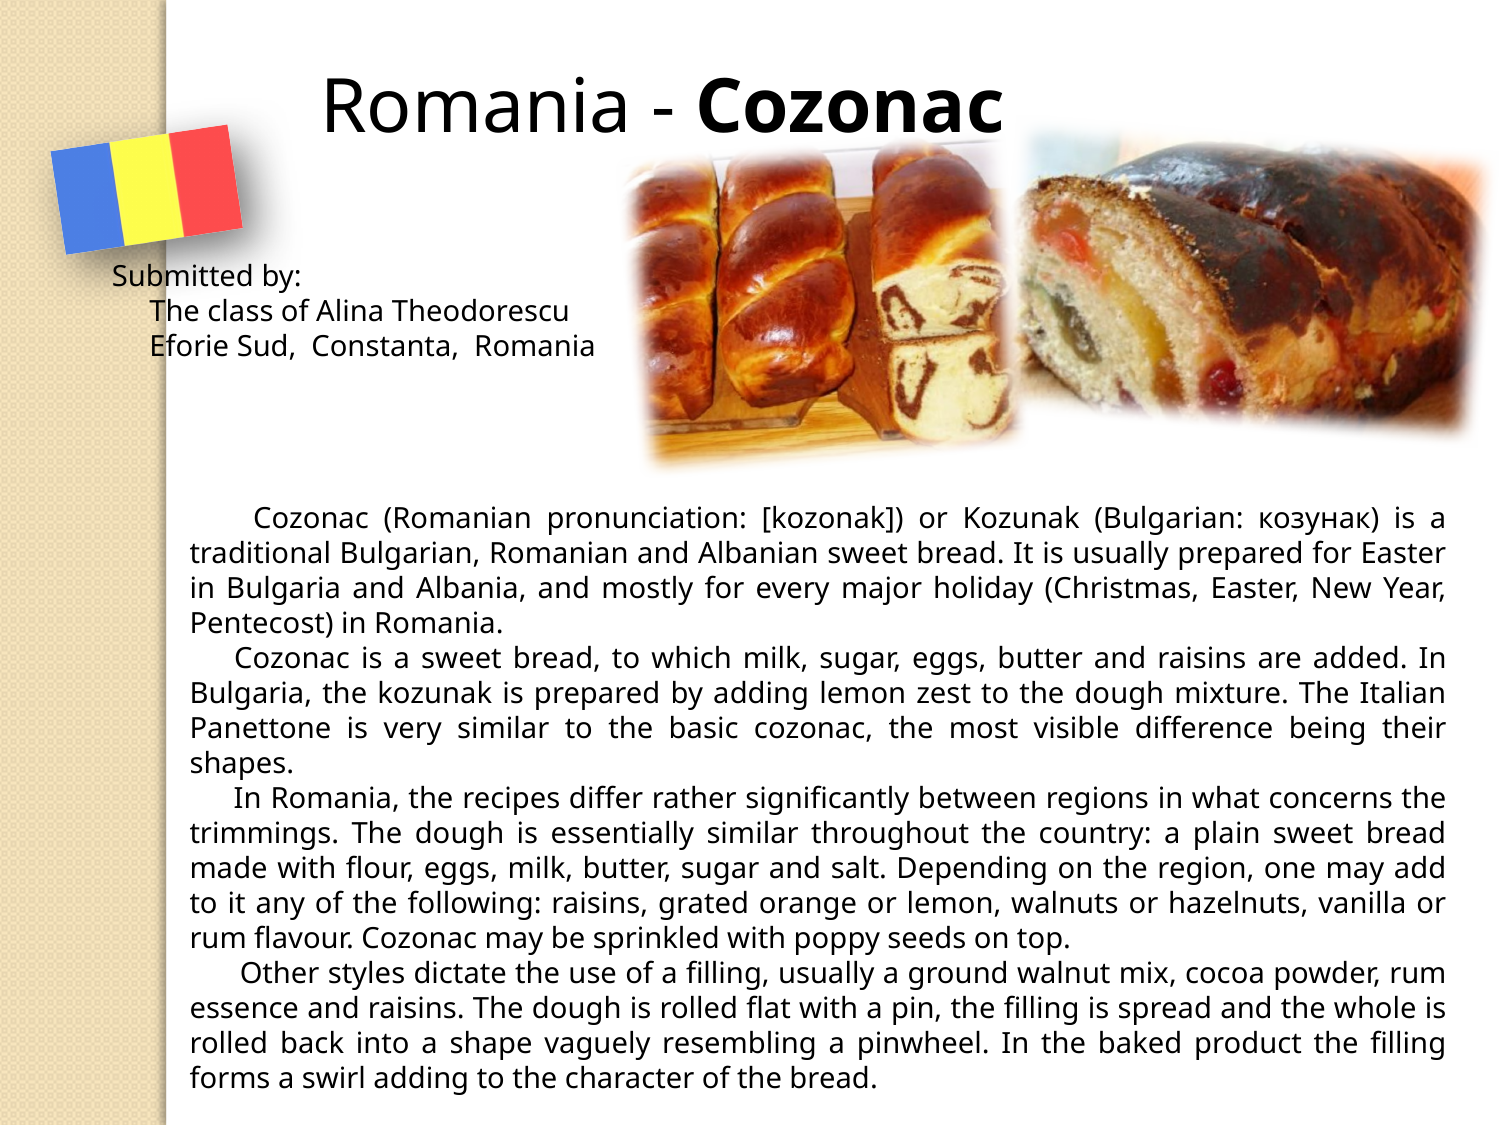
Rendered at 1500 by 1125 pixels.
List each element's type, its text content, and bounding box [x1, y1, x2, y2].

text_box Submitted by: The class of Alina Theodorescu Eforie Sud, Constanta, Romania [97, 249, 612, 415]
picture [624, 130, 1490, 466]
picture [56, 137, 237, 243]
text_box Cozonac (Romanian pronunciation: [kozonak]) or Kozunak (Bulgarian: козунак) is a traditional Bulgarian, Romanian and Albanian sweet bread. It is usually prepared for Easter in Bulgaria and Albania, and mostly for every major holiday (Christmas, Easter, New Year, Pentecost) in Romania. Cozonac is a sweet bread, to which milk, sugar, eggs, butter and raisins are added. In Bulgaria, the kozunak is prepared by adding lemon zest to the dough mixture. The Italian Panettone is very similar to the basic cozonac, the most visible difference being their shapes. In Romania, the recipes differ rather significantly between regions in what concerns the trimmings. The dough is essentially similar throughout the country: a plain sweet bread made with flour, eggs, milk, butter, sugar and salt. Depending on the region, one may add to it any of the following: raisins, grated orange or lemon, walnuts or hazelnuts, vanilla or rum flavour. Cozonac may be sprinkled with poppy seeds on top. Other styles dictate the use of a filling, usually a ground walnut mix, cocoa powder, rum essence and raisins. The dough is rolled flat with a pin, the filling is spread and the whole is rolled back into a shape vaguely resembling a pinwheel. In the baked product the filling forms a swirl adding to the character of the bread. [174, 487, 1463, 1125]
text_box Romania - Cozonac [305, 49, 1020, 200]
